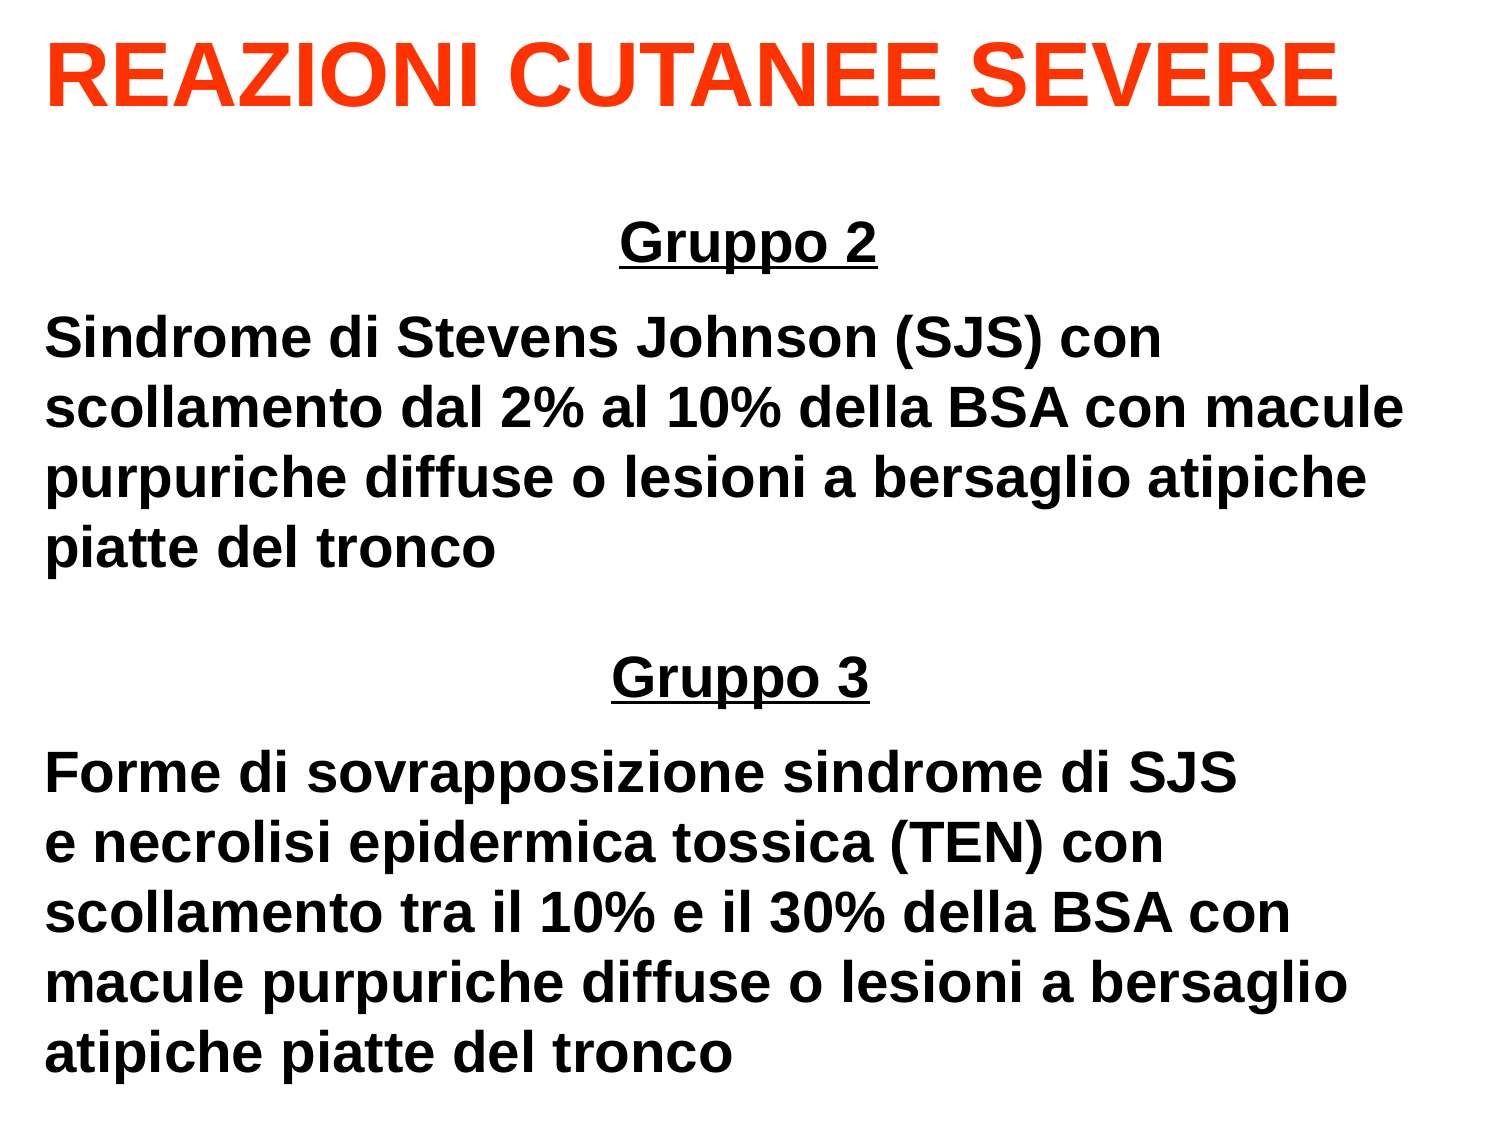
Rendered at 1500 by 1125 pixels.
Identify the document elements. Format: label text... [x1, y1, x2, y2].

text_box REAZIONI CUTANEE SEVERE Gruppo 2 Sindrome di Stevens Johnson (SJS) con scollamento dal 2% al 10% della BSA con macule purpuriche diffuse o lesioni a bersaglio atipiche piatte del tronco Gruppo 3 Forme di sovrapposizione sindrome di SJS e necrolisi epidermica tossica (TEN) con scollamento tra il 10% e il 30% della BSA con macule purpuriche diffuse o lesioni a bersaglio atipiche piatte del tronco [29, 7, 1468, 1092]
